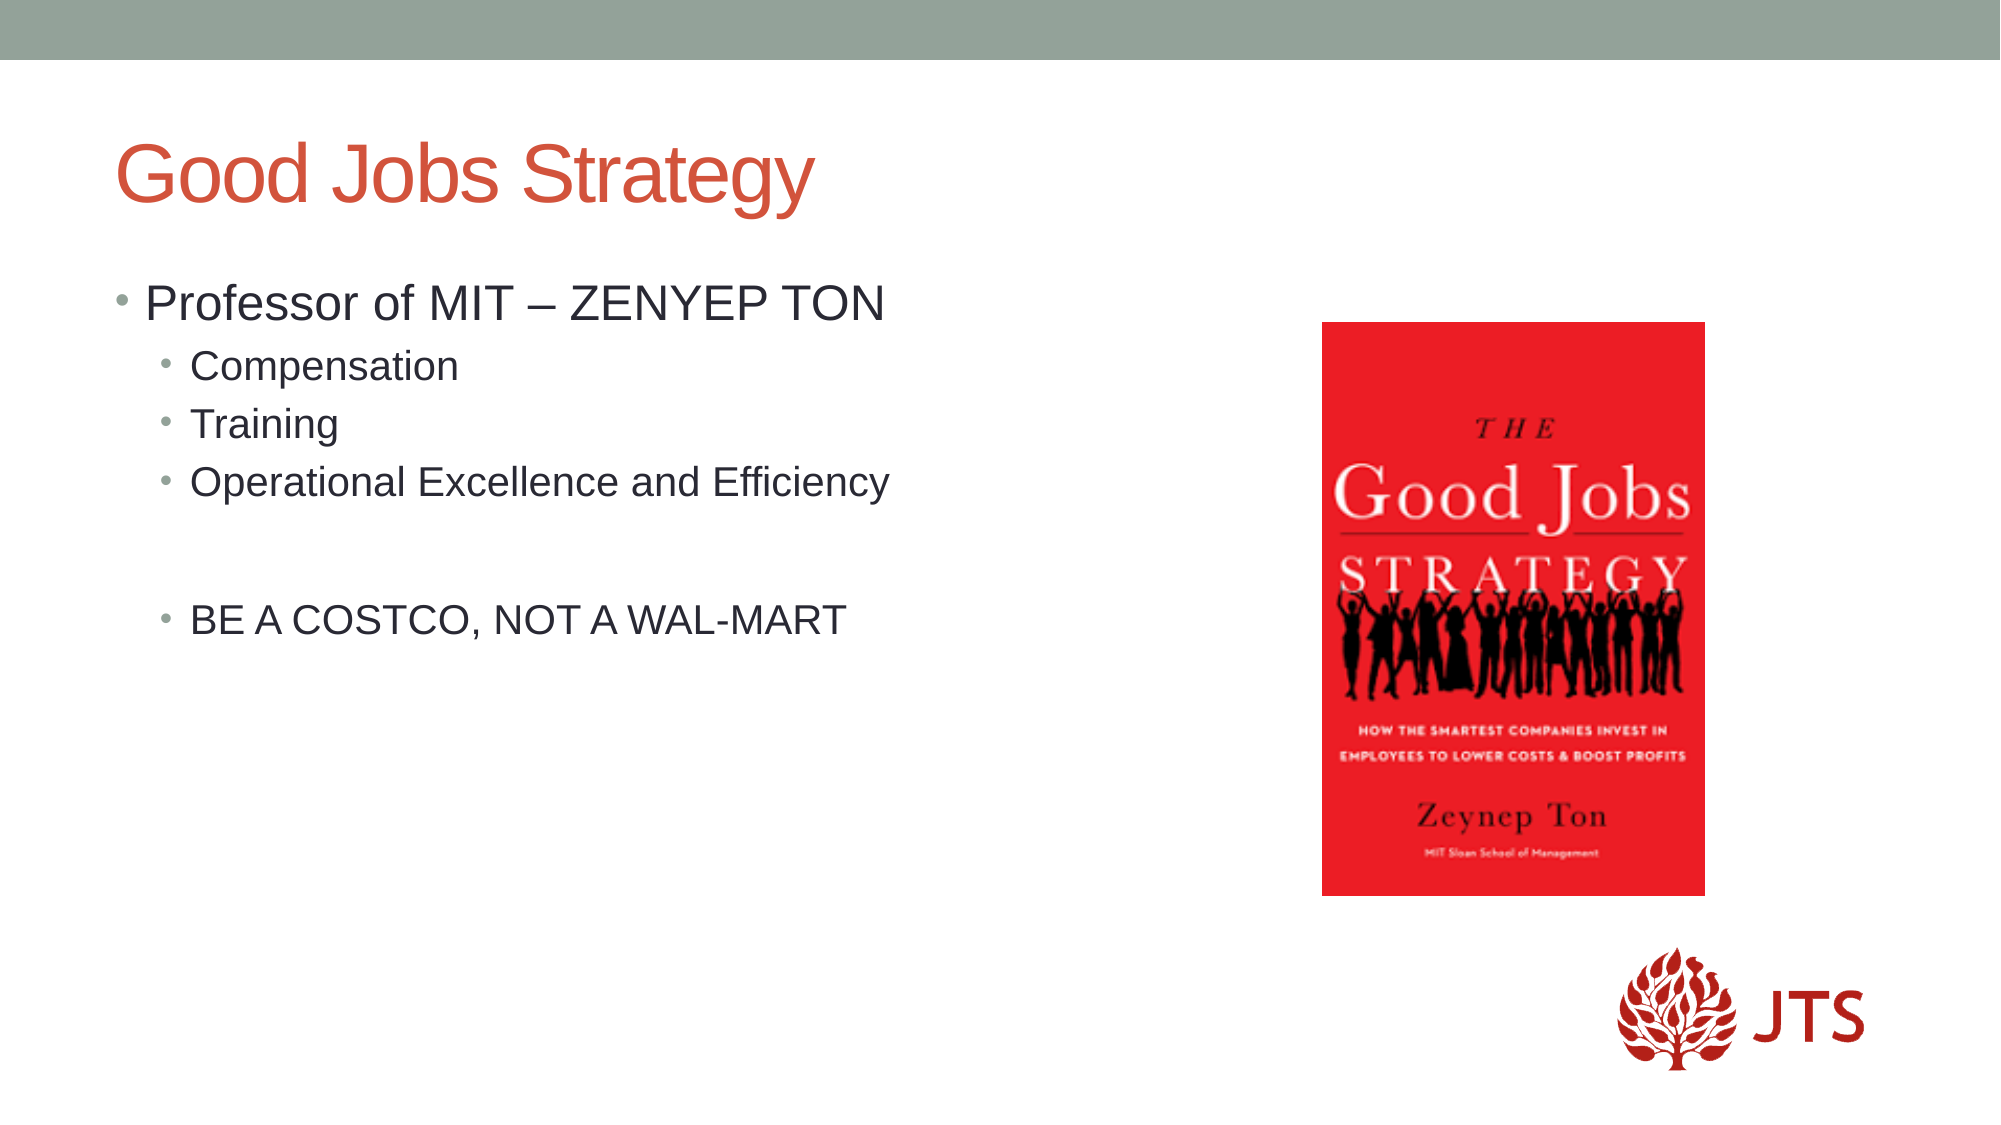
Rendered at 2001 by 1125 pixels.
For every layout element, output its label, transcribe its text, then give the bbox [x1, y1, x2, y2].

list Professor of MIT – ZENYEP TON Compensation Training Operational Excellence and Efficiency BE A COSTCO, NOT A WAL-MART [99, 262, 1900, 1063]
picture [1613, 947, 1887, 1080]
title Good Jobs Strategy [99, 87, 1900, 250]
picture [1322, 322, 1705, 896]
